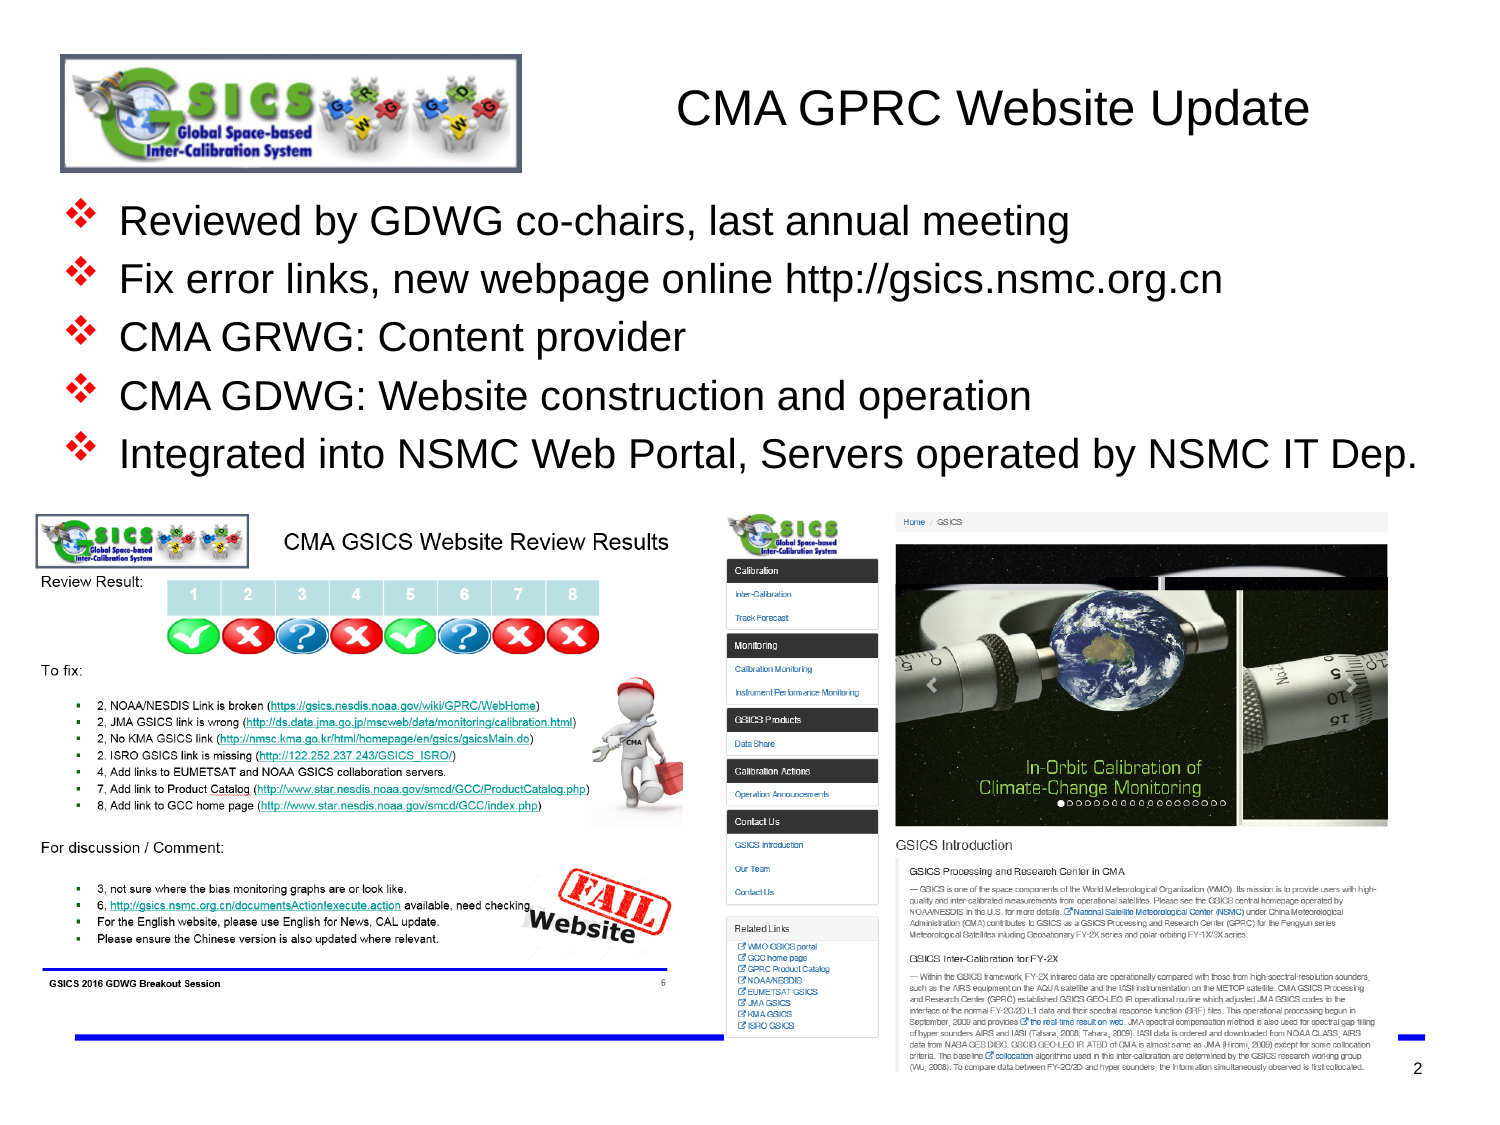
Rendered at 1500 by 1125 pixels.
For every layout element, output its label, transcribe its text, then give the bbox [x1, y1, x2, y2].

slide_number 2 [1087, 1049, 1438, 1104]
picture [60, 54, 522, 173]
title CMA GPRC Website Update [528, 43, 1459, 168]
picture [724, 504, 1398, 1072]
list Reviewed by GDWG co-chairs, last annual meeting Fix error links, new webpage online http://gsics.nsmc.org.cn CMA GRWG: Content provider CMA GDWG: Website construction and operation Integrated into NSMC Web Portal, Servers operated by NSMC IT Dep. [47, 185, 1459, 434]
picture [31, 504, 683, 993]
